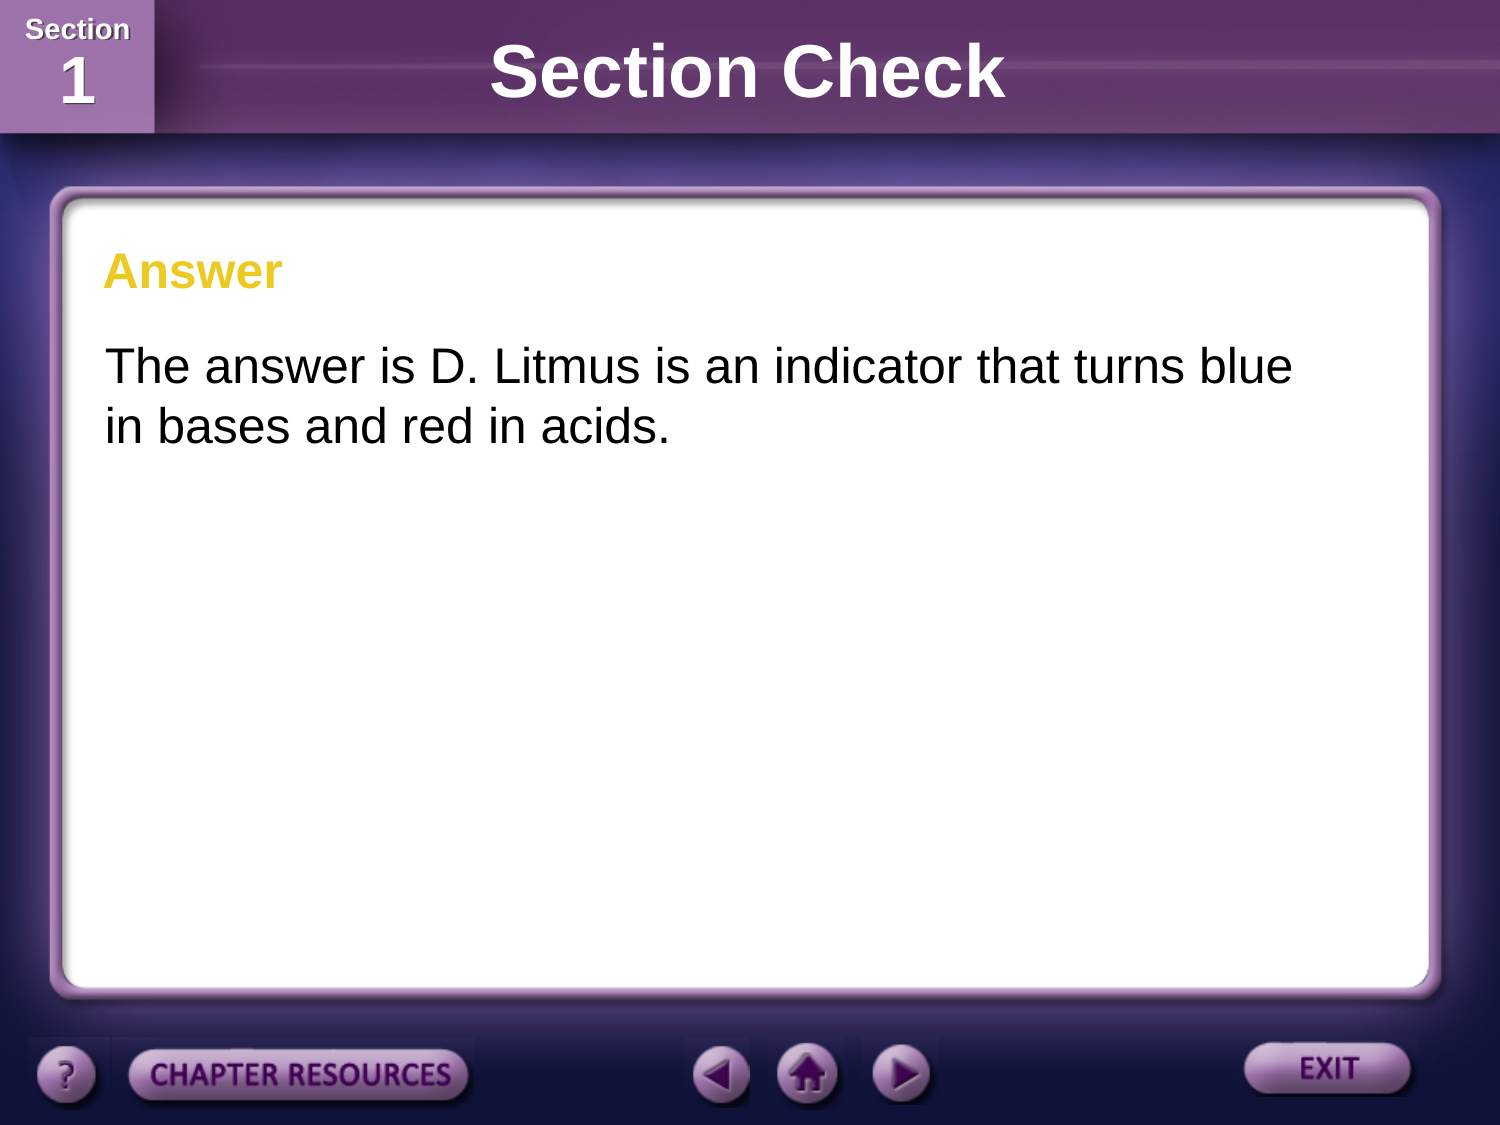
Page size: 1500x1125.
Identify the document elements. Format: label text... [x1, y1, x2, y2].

text_box Section Check [474, 10, 1038, 124]
picture [0, 0, 1500, 1125]
text_box The answer is D. Litmus is an indicator that turns blue in bases and red in acids. [90, 325, 1326, 461]
text_box Answer [87, 238, 298, 307]
